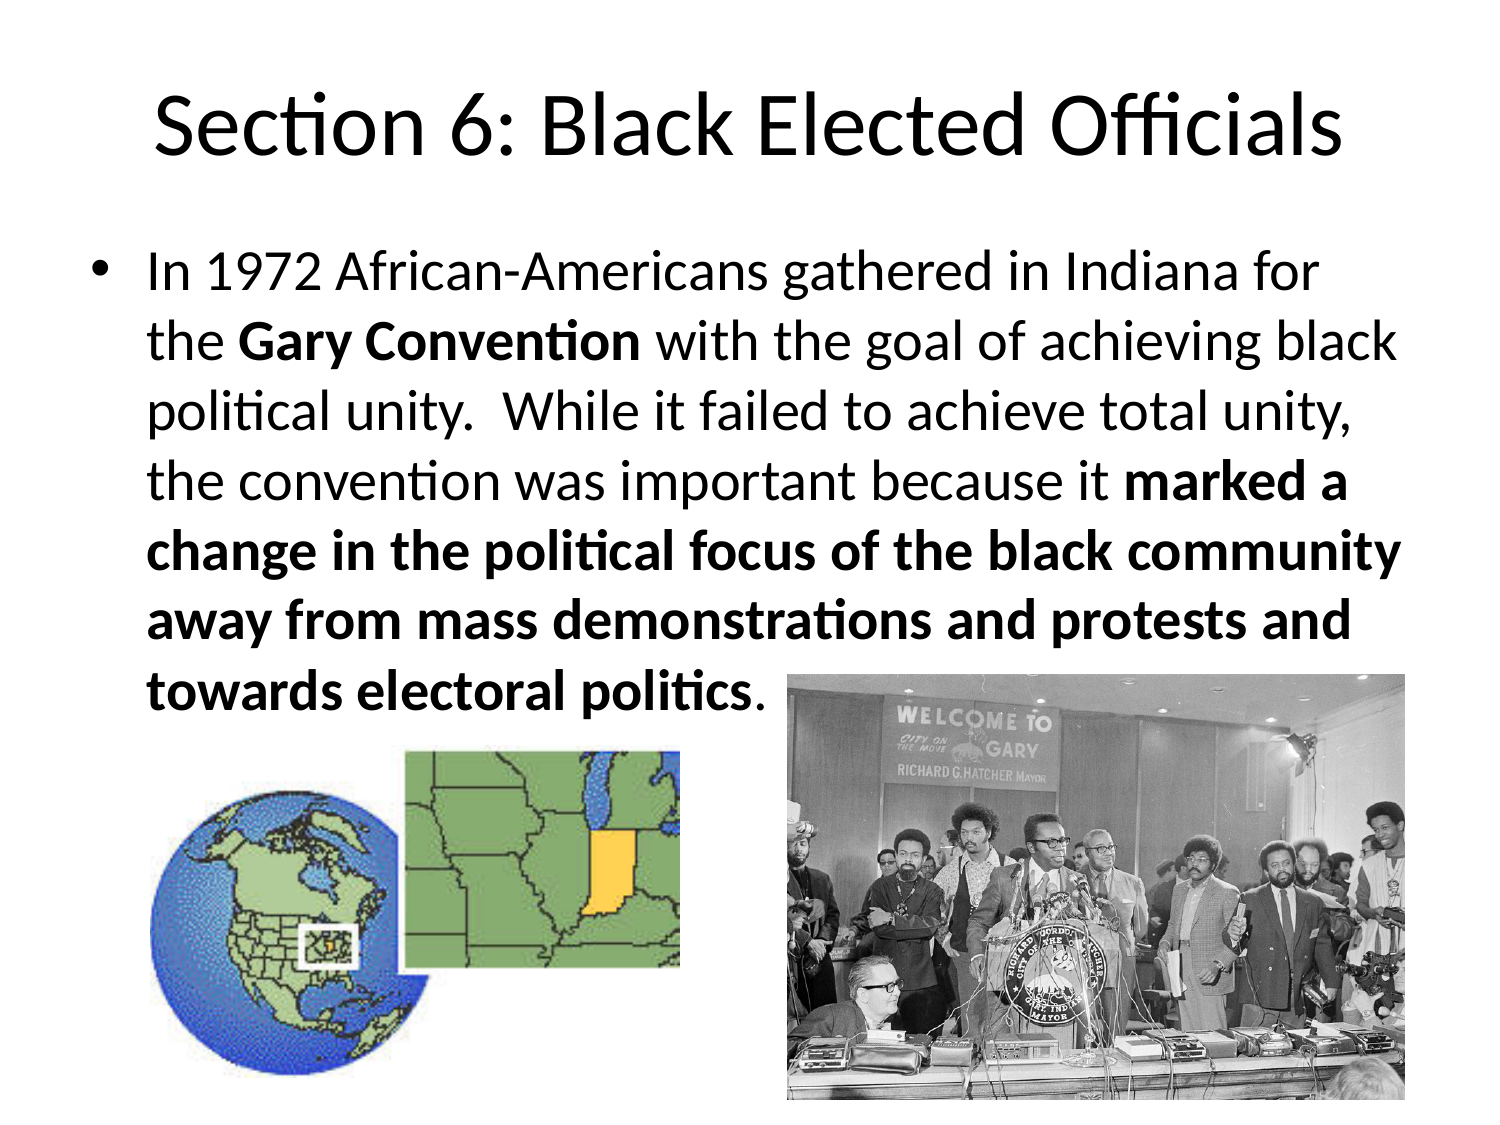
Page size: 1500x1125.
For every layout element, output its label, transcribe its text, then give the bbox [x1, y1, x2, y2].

picture [149, 745, 680, 1078]
title Section 6: Black Elected Officials [75, 24, 1425, 213]
list In 1972 African-Americans gathered in Indiana for the Gary Convention with the goal of achieving black political unity. While it failed to achieve total unity, the convention was important because it marked a change in the political focus of the black community away from mass demonstrations and protests and towards electoral politics. [75, 224, 1425, 968]
picture [787, 674, 1406, 1101]
